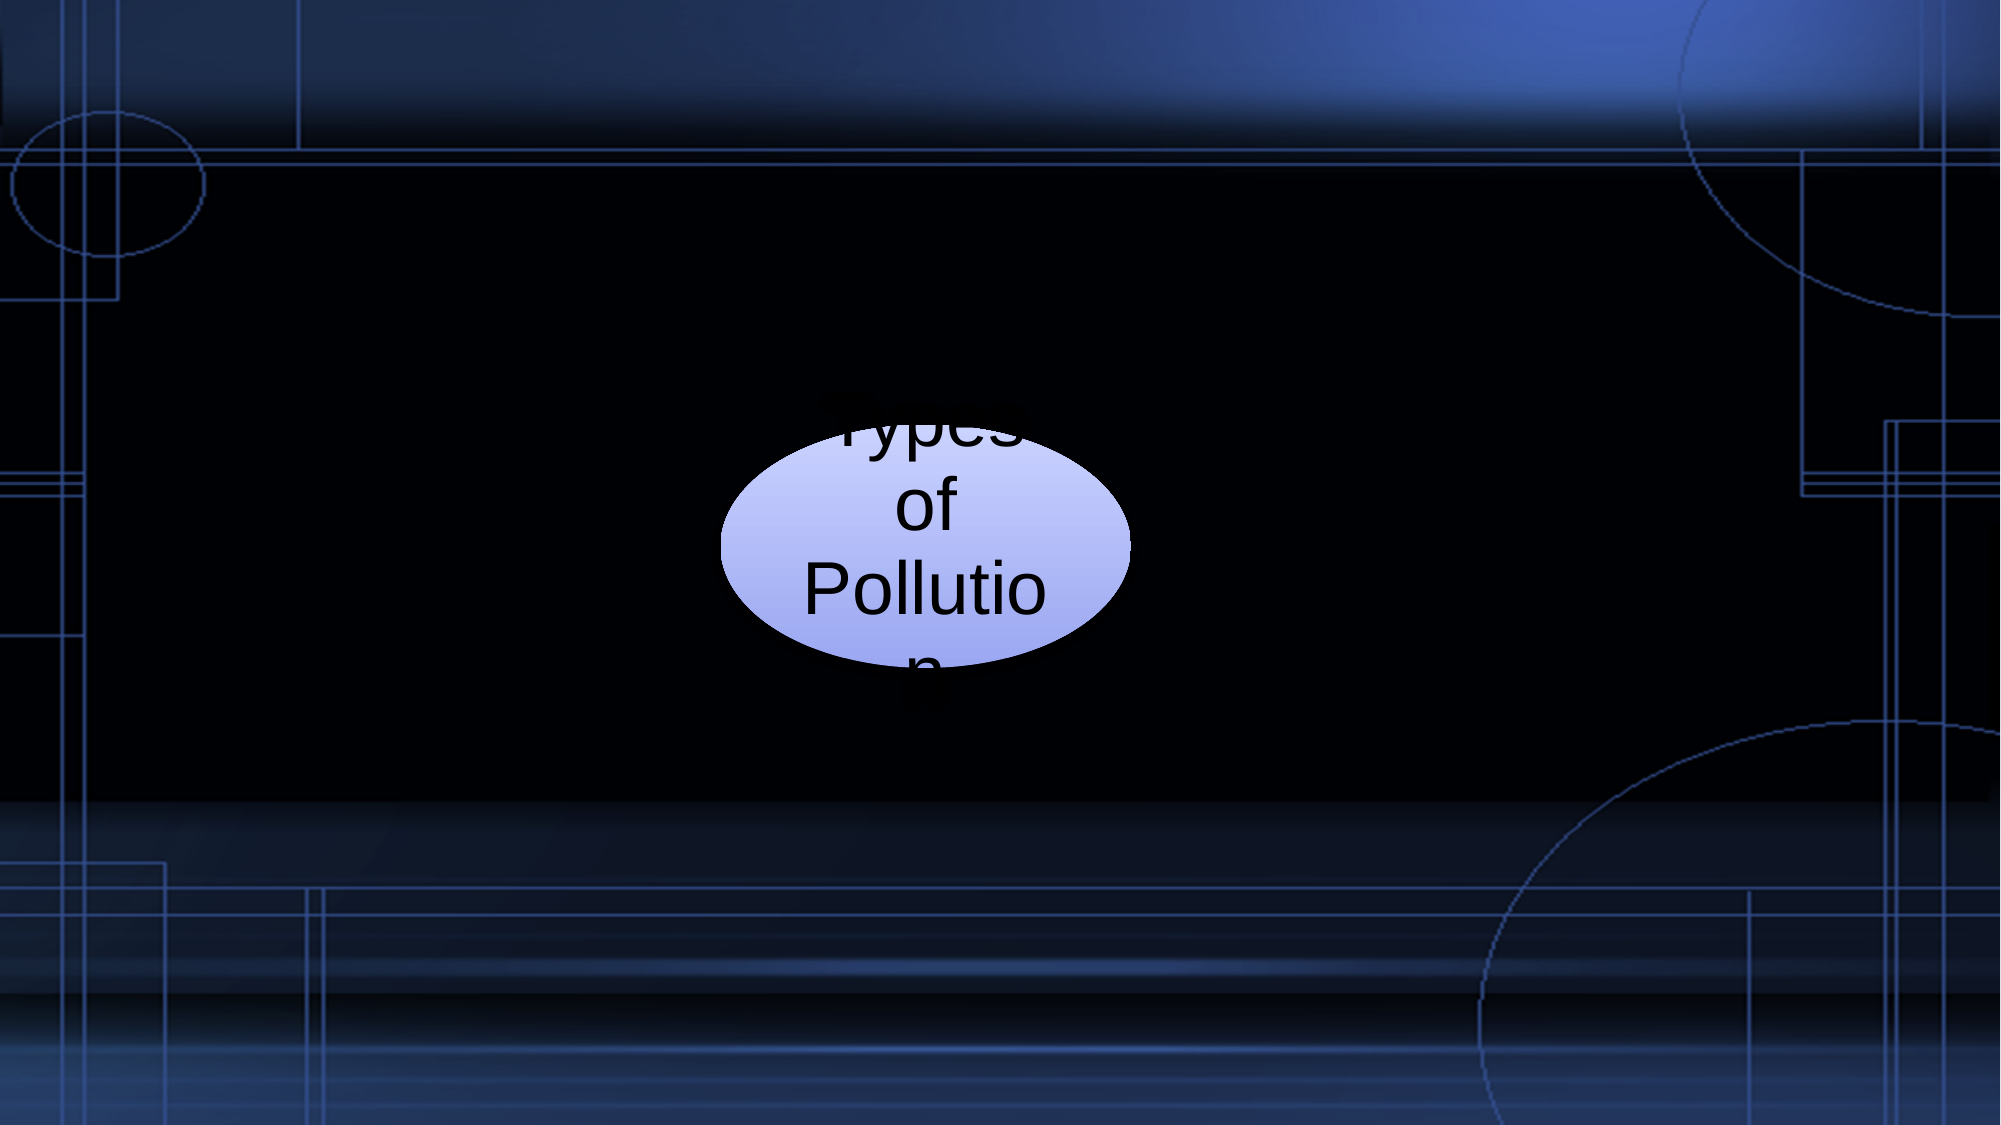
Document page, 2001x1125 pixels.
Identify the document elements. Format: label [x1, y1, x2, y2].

picture [0, 0, 2001, 1125]
text_box [104, 59, 1747, 1034]
